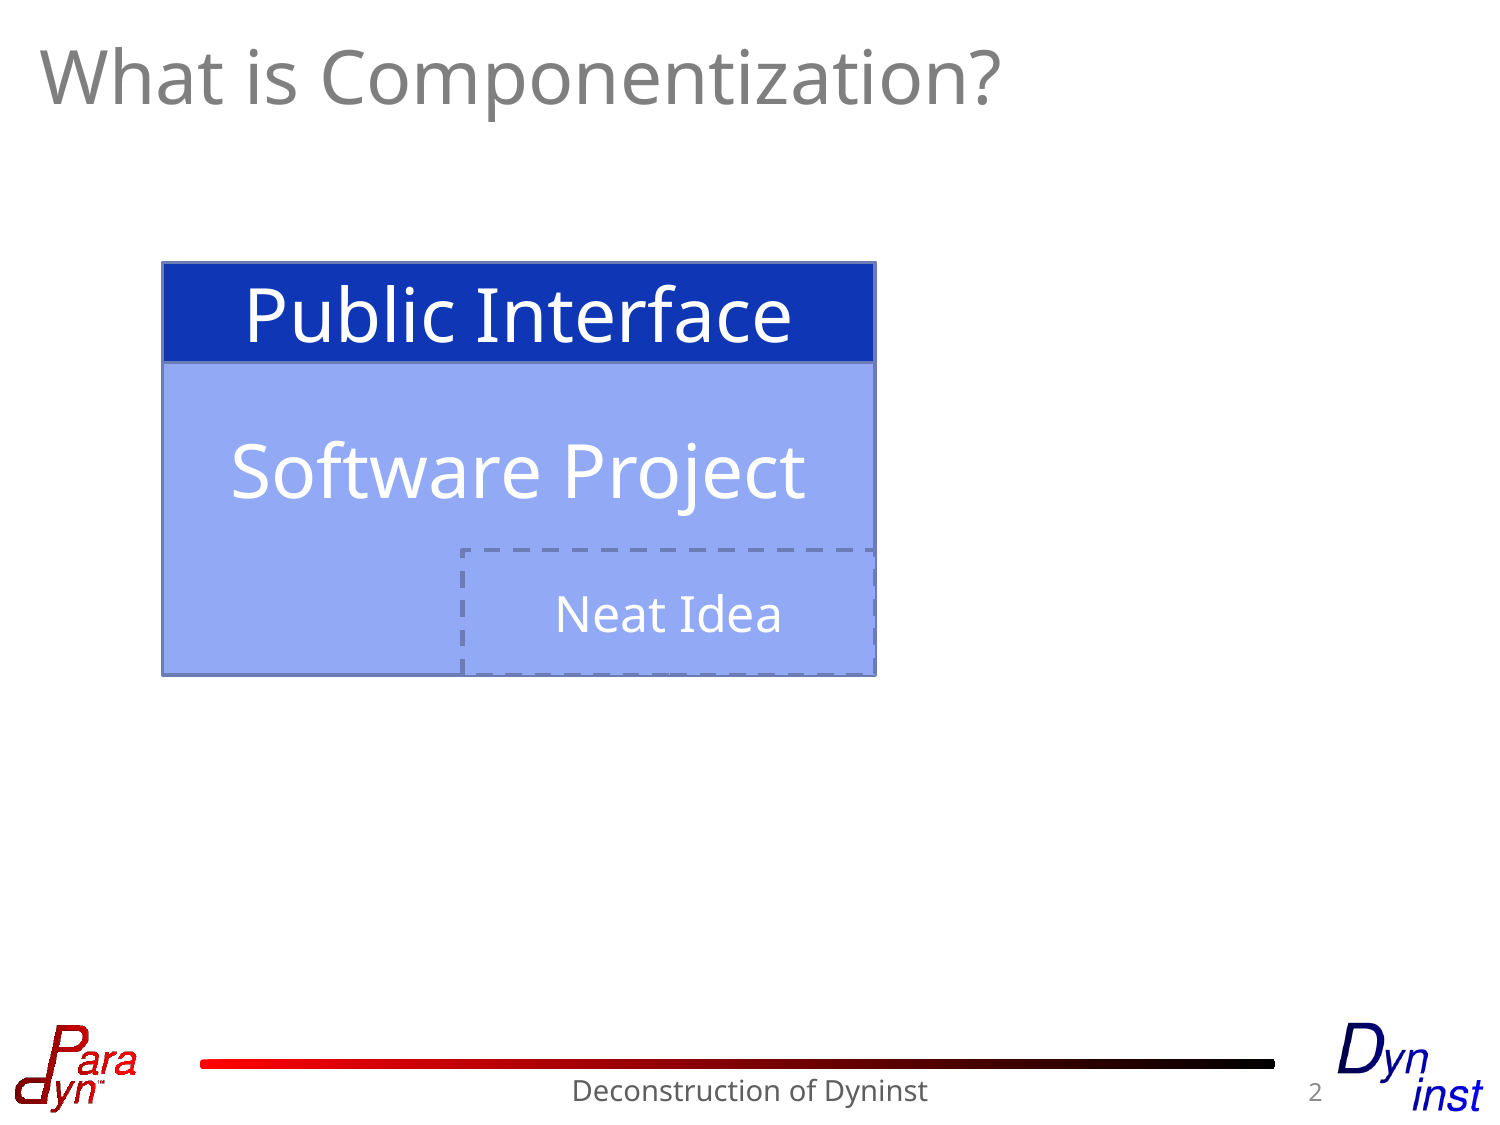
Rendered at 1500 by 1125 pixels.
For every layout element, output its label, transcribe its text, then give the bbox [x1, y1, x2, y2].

text_box Neat Idea [461, 548, 877, 677]
text_box Software Project [161, 364, 877, 677]
footer Deconstruction of Dyninst [362, 1065, 1137, 1125]
picture [12, 1022, 137, 1113]
picture [1337, 1022, 1488, 1113]
slide_number 2 [1137, 1062, 1338, 1125]
title What is Componentization? [24, 12, 1476, 138]
text_box Public Interface [161, 261, 877, 364]
